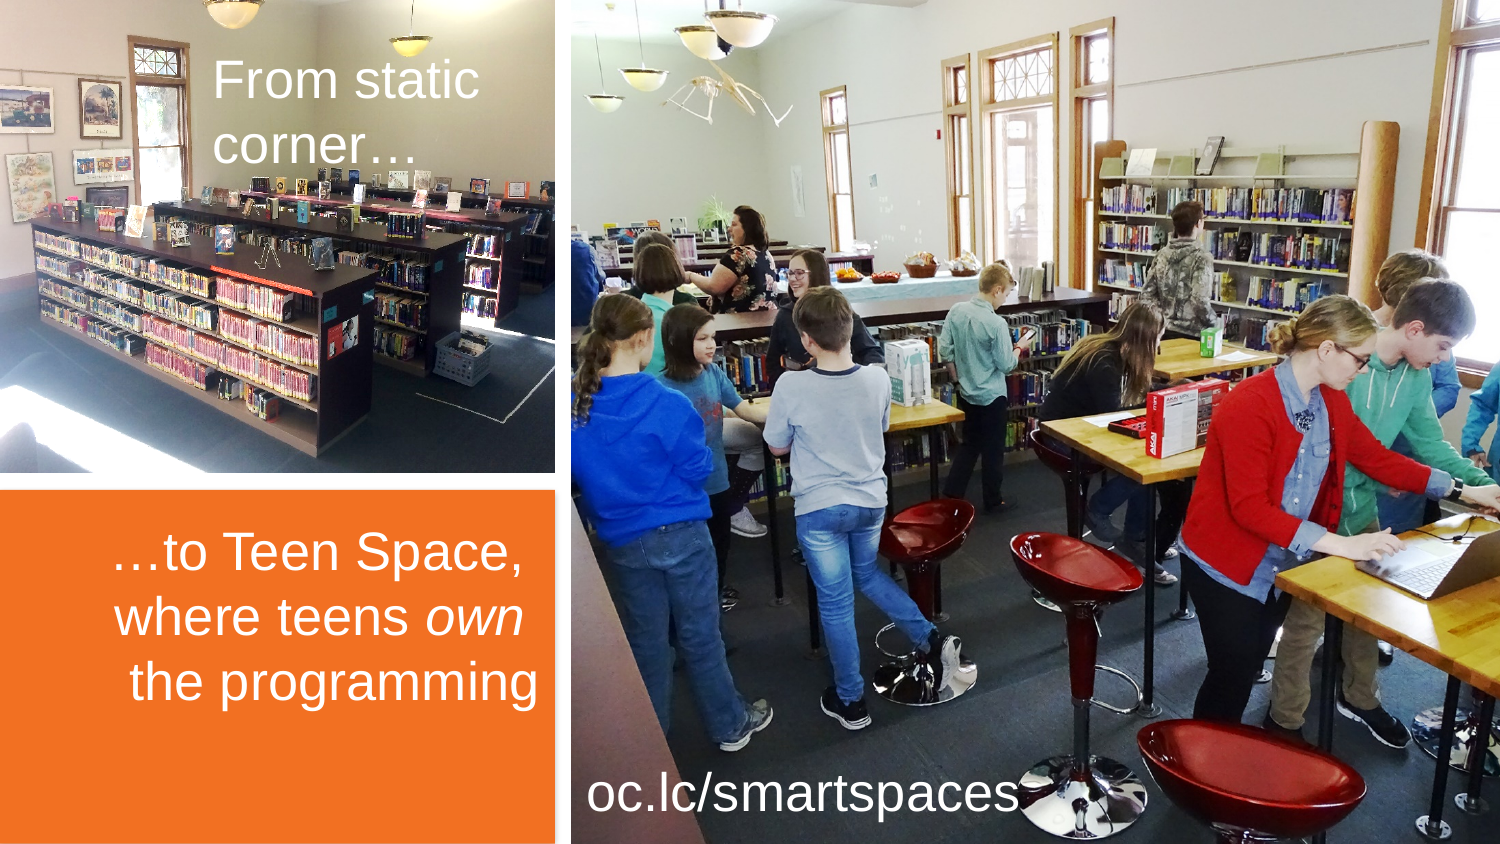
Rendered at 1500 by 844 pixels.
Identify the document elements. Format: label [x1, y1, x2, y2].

picture [0, 0, 556, 473]
text_box [0, 489, 556, 844]
picture [571, 0, 1500, 844]
